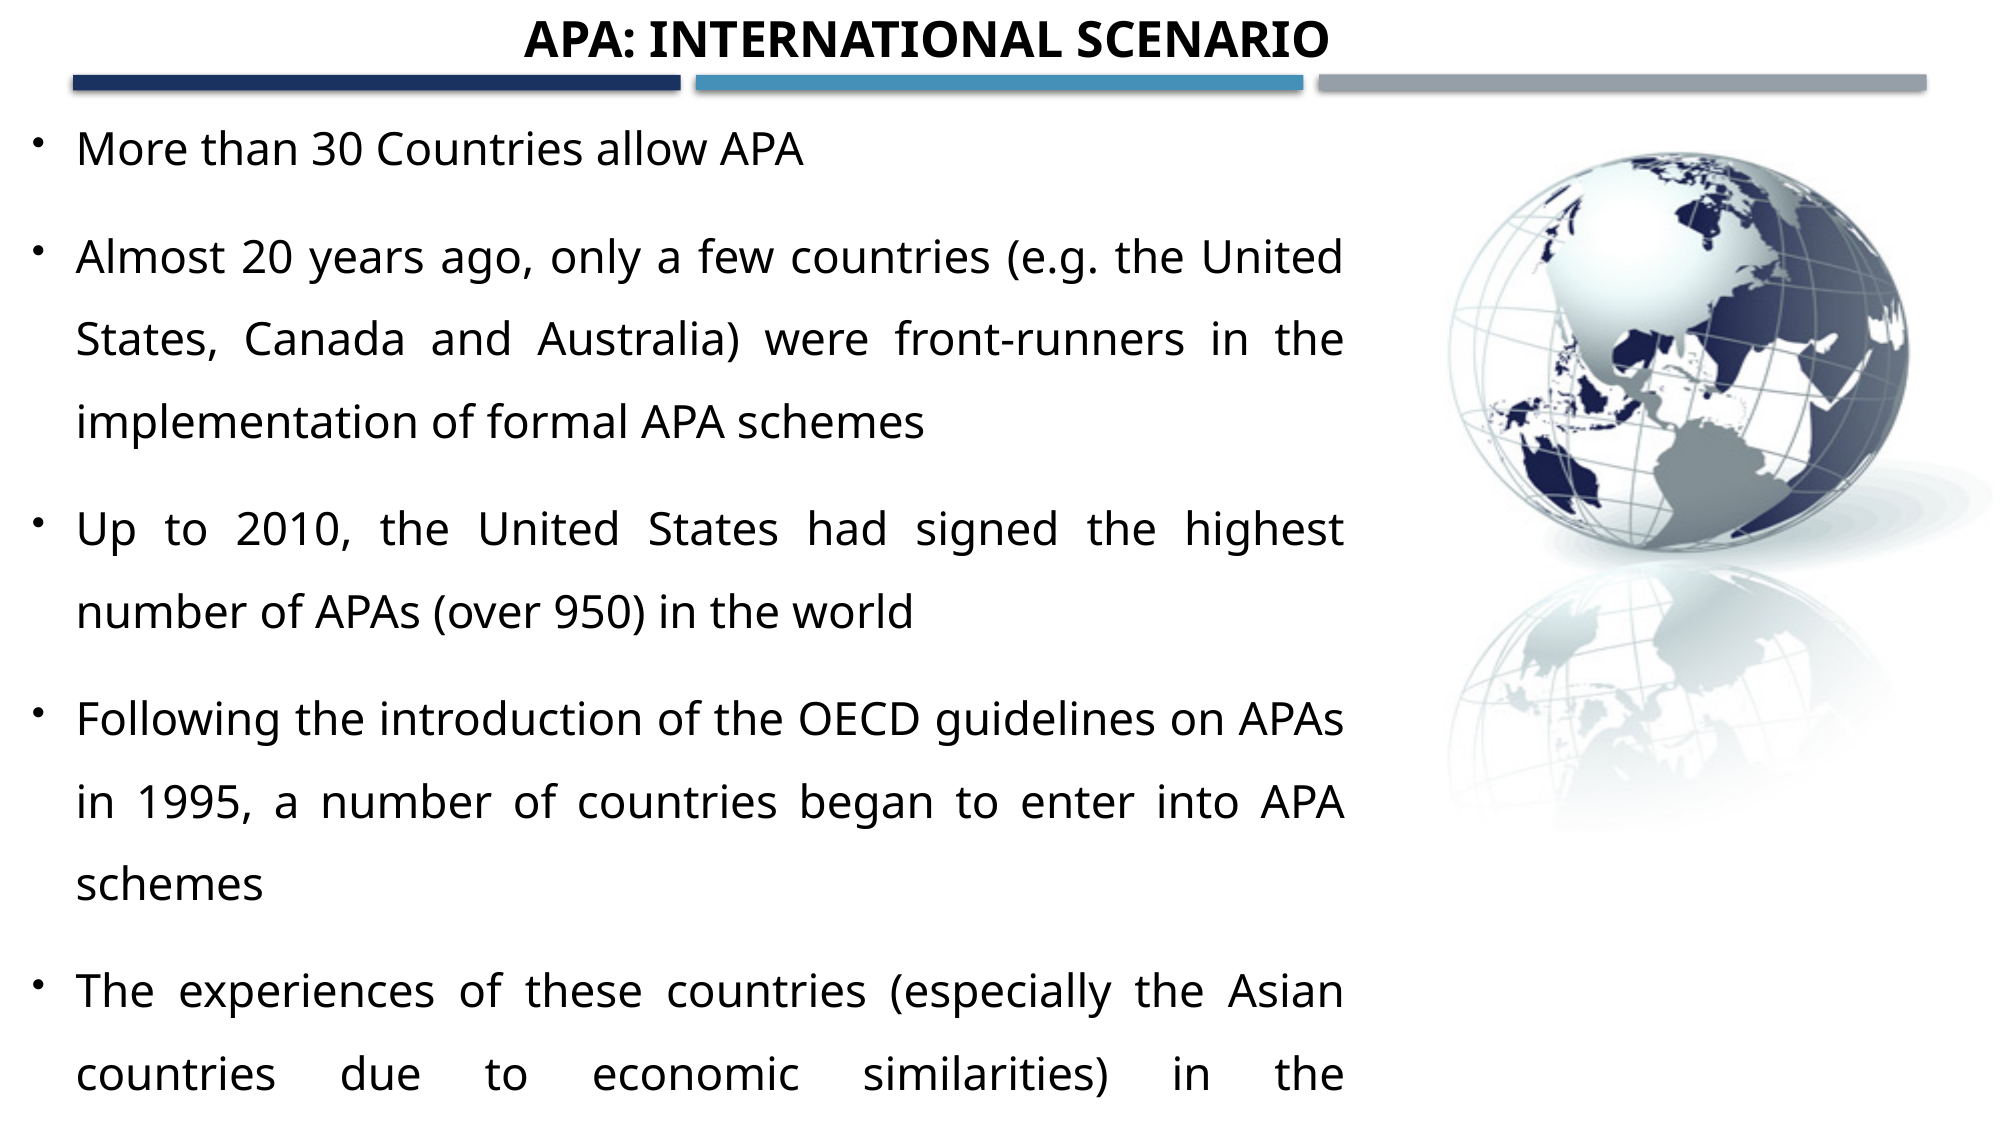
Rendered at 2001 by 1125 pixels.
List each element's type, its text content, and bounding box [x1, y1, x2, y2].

title APA: International Scenario [509, 0, 2000, 75]
picture [1411, 149, 1997, 885]
text_box More than 30 Countries allow APA Almost 20 years ago, only a few countries (e.g. the United States, Canada and Australia) were front-runners in the implementation of formal APA schemes Up to 2010, the United States had signed the highest number of APAs (over 950) in the world Following the introduction of the OECD guidelines on APAs in 1995, a number of countries began to enter into APA schemes The experiences of these countries (especially the Asian countries due to economic similarities) in the implementation of APA schemes, can be used by India to implement a robust APA regime [17, 85, 1361, 1125]
